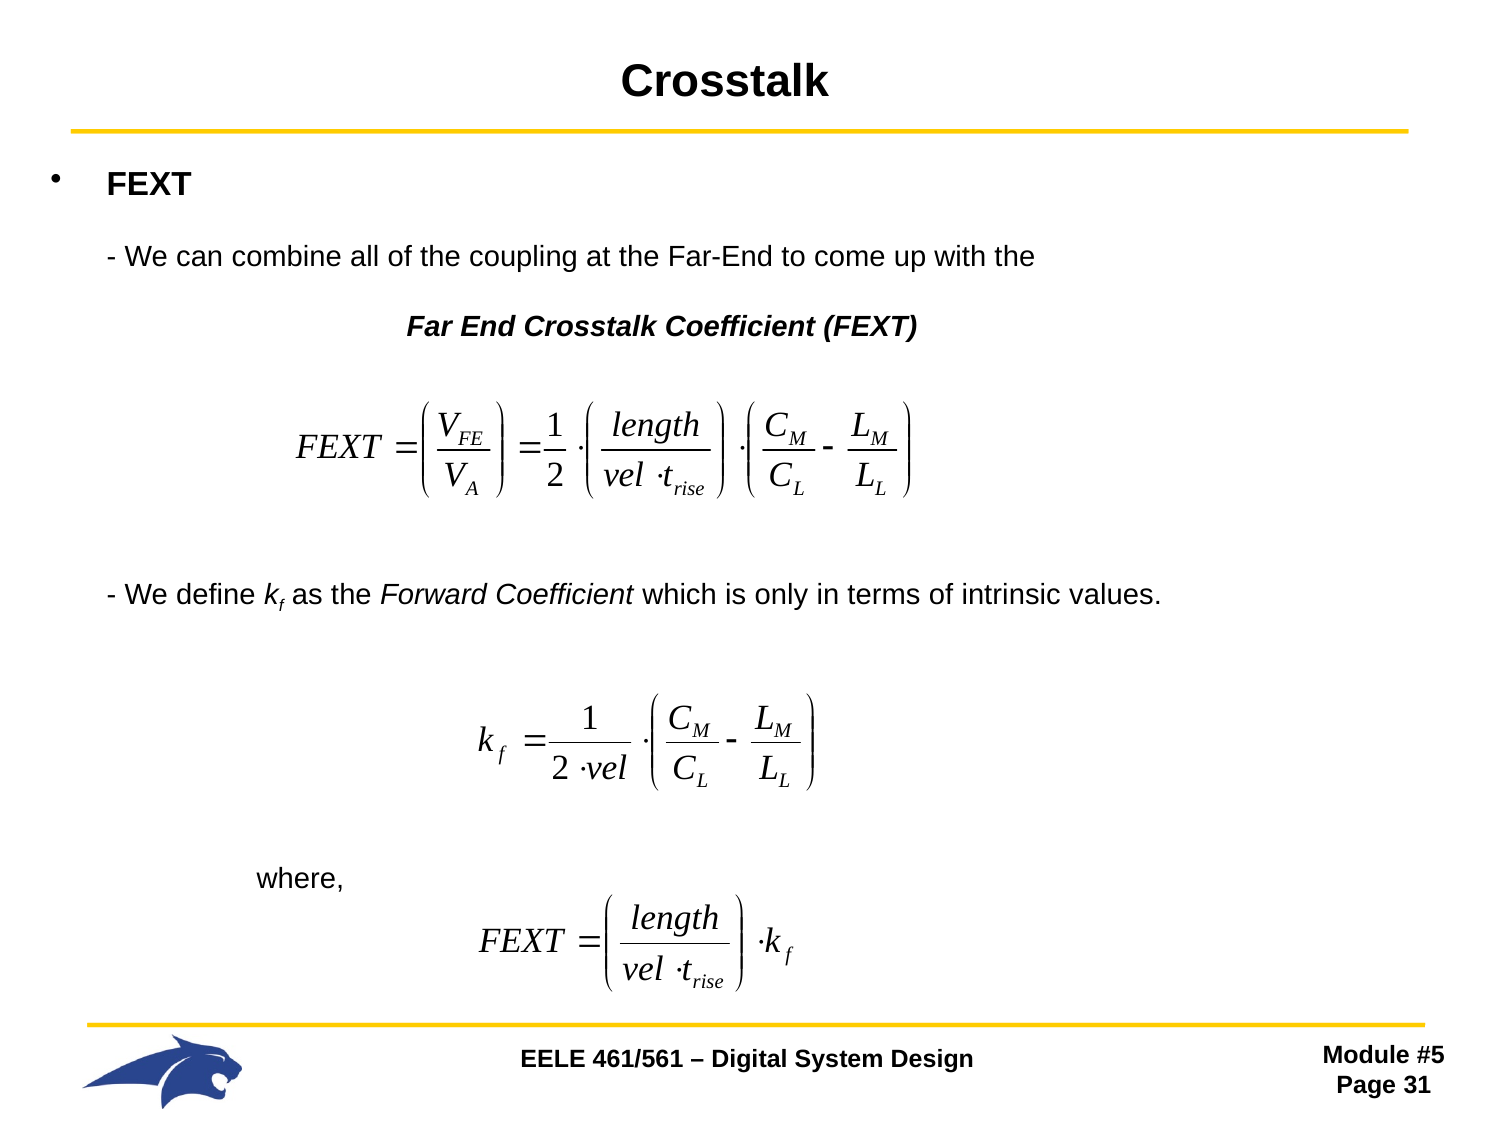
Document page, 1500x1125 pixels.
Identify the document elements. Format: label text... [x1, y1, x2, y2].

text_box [472, 886, 804, 1000]
list FEXT - We can combine all of the coupling at the Far-End to come up with the Far End Crosstalk Coefficient (FEXT) - We define kf as the Forward Coefficient which is only in terms of intrinsic values. where, [35, 154, 1460, 994]
title Crosstalk [87, 37, 1363, 120]
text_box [288, 393, 922, 507]
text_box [472, 686, 825, 799]
picture [82, 1034, 242, 1109]
